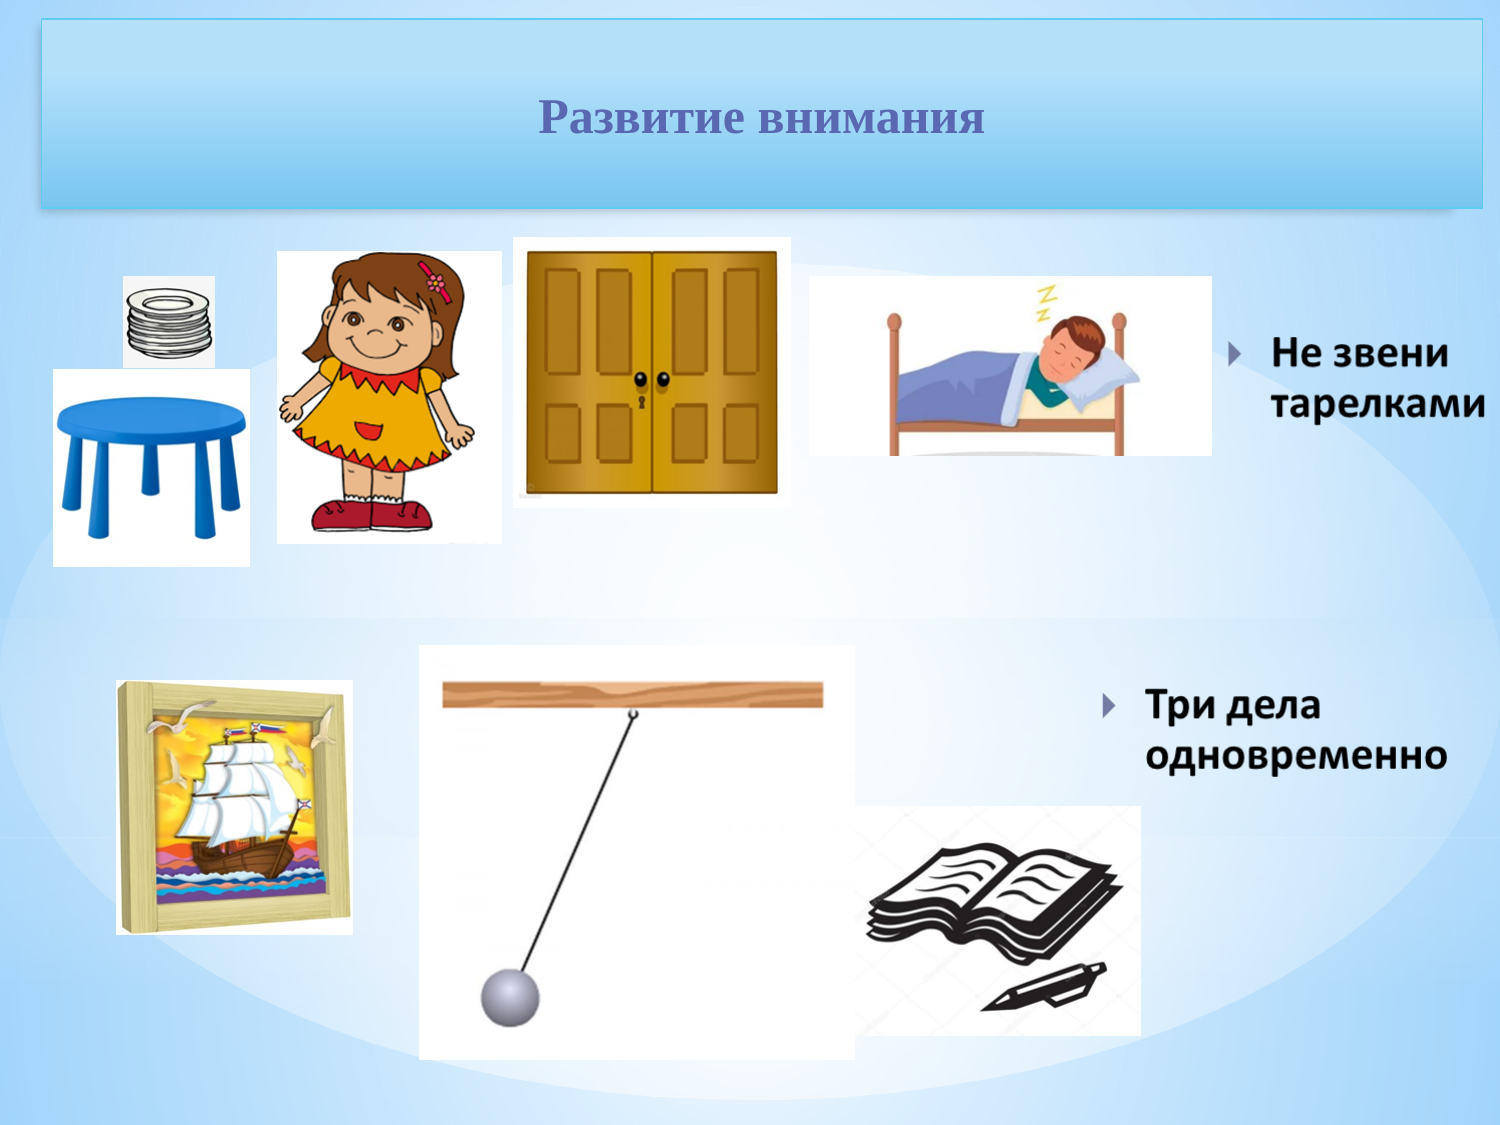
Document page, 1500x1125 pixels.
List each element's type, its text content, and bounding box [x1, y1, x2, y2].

picture [52, 369, 250, 568]
title Развитие внимания [41, 18, 1483, 209]
picture [277, 251, 502, 544]
picture [123, 276, 216, 368]
picture [513, 237, 792, 508]
picture [808, 276, 1500, 456]
picture [418, 644, 1478, 1060]
picture [115, 680, 353, 935]
